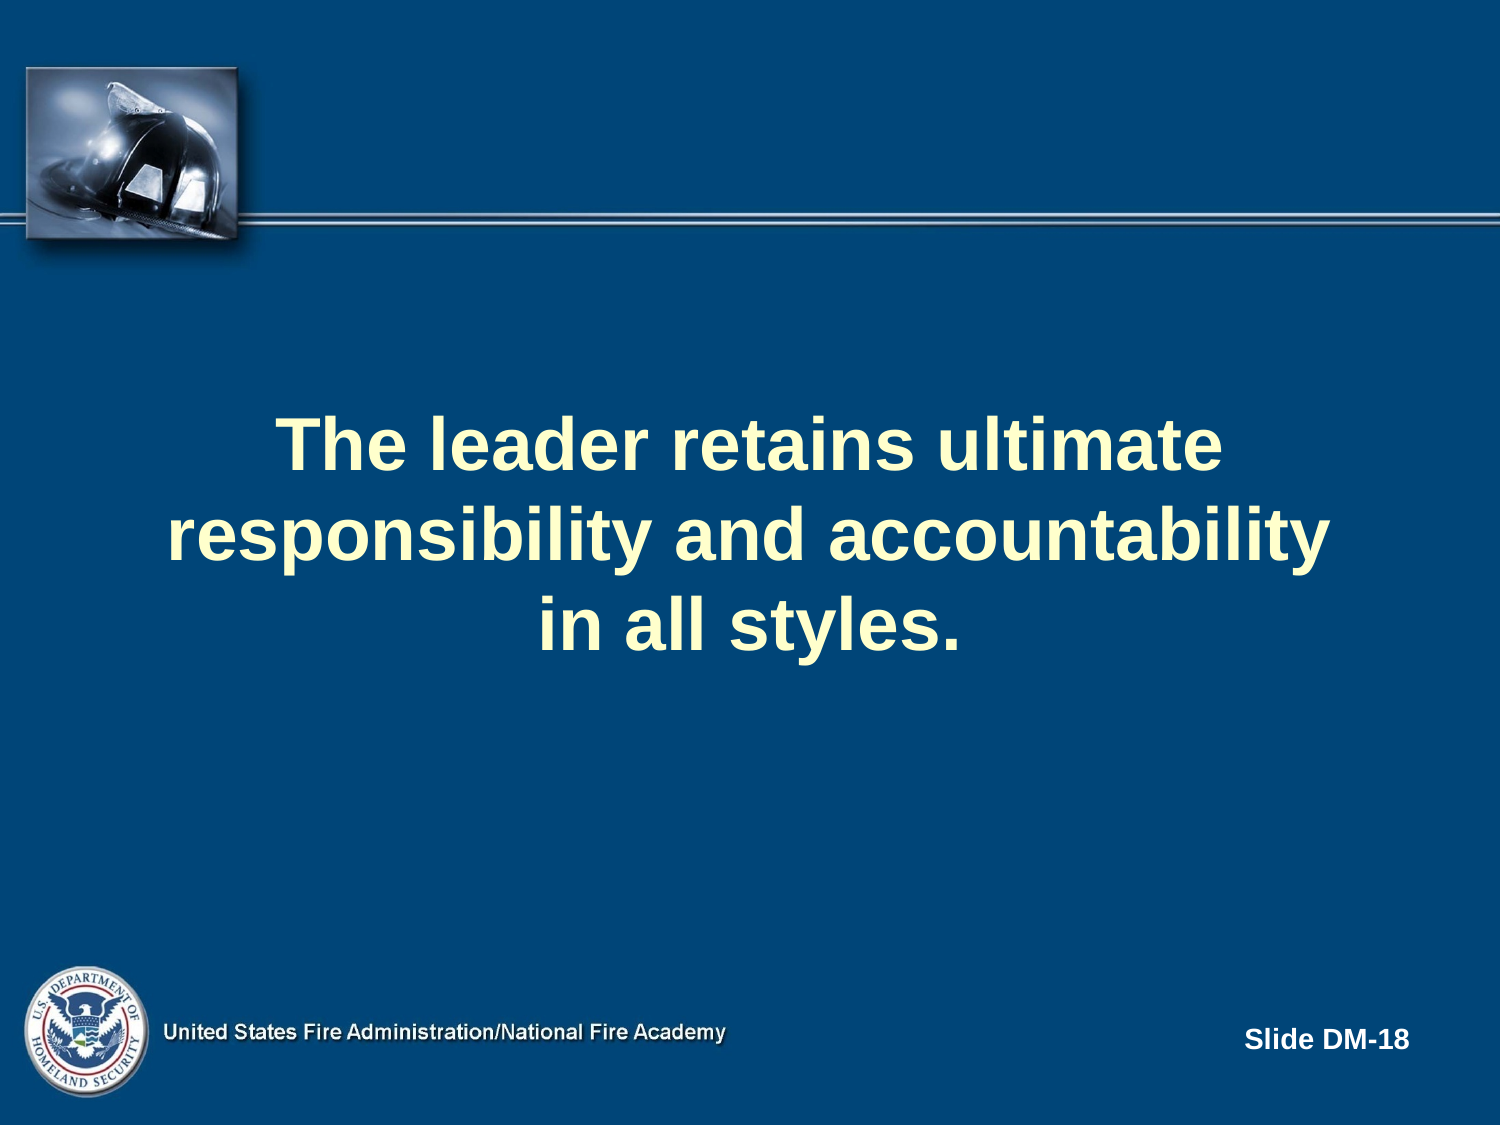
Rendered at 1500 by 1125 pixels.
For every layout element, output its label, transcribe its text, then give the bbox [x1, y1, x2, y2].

slide_number Slide DM-18 [1074, 1012, 1426, 1091]
picture [0, 0, 1500, 1125]
list The leader retains ultimate responsibility and accountability in all styles. [137, 387, 1363, 678]
